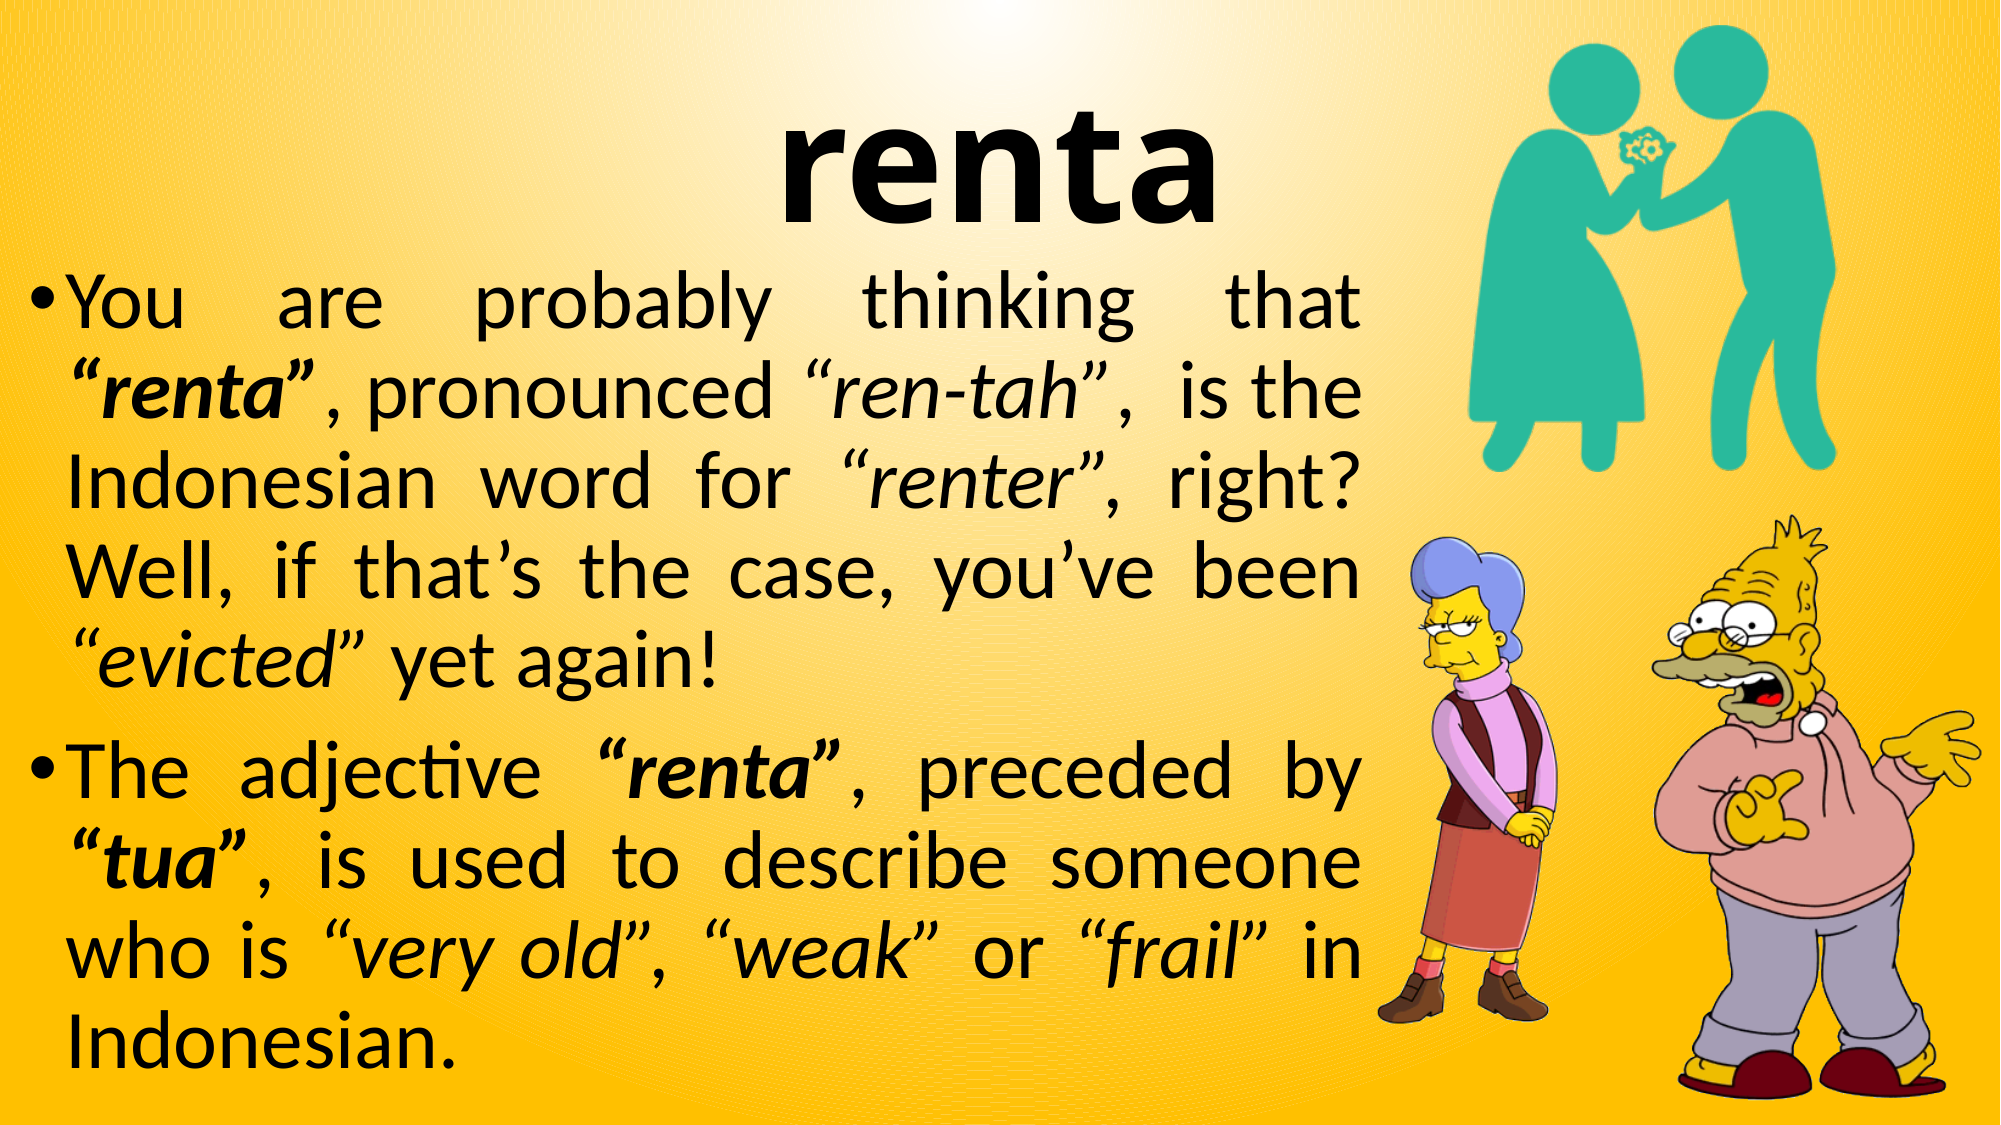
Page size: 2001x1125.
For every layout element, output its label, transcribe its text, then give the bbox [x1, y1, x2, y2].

picture [1363, 494, 2000, 1114]
list You are probably thinking that “renta”, pronounced “ren-tah”, is the Indonesian word for “renter”, right? Well, if that’s the case, you’ve been “evicted” yet again! The adjective “renta”, preceded by “tua”, is used to describe someone who is “very old”, “weak” or “frail” in Indonesian. [13, 249, 1380, 1114]
title renta [137, 59, 1429, 278]
picture [1429, 25, 1876, 472]
